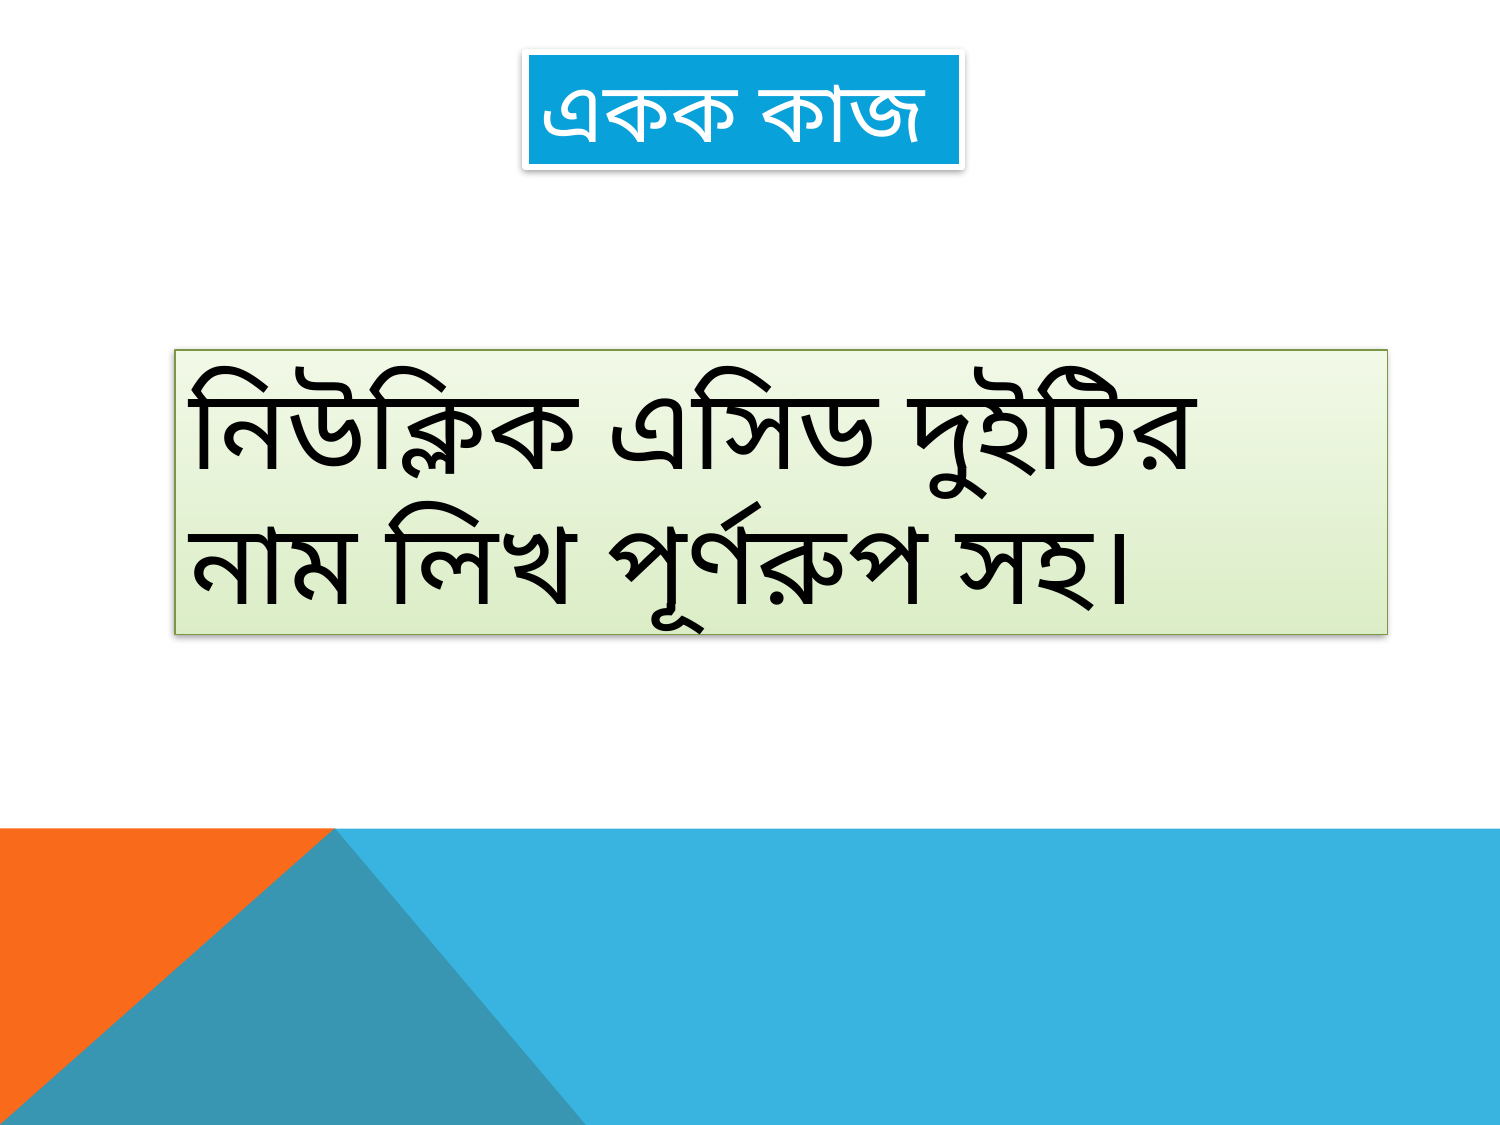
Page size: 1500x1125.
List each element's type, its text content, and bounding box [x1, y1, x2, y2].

text_box নিউক্লিক এসিড দুইটির নাম লিখ পূর্ণরুপ সহ। [174, 349, 1388, 635]
text_box একক কাজ [522, 49, 965, 170]
